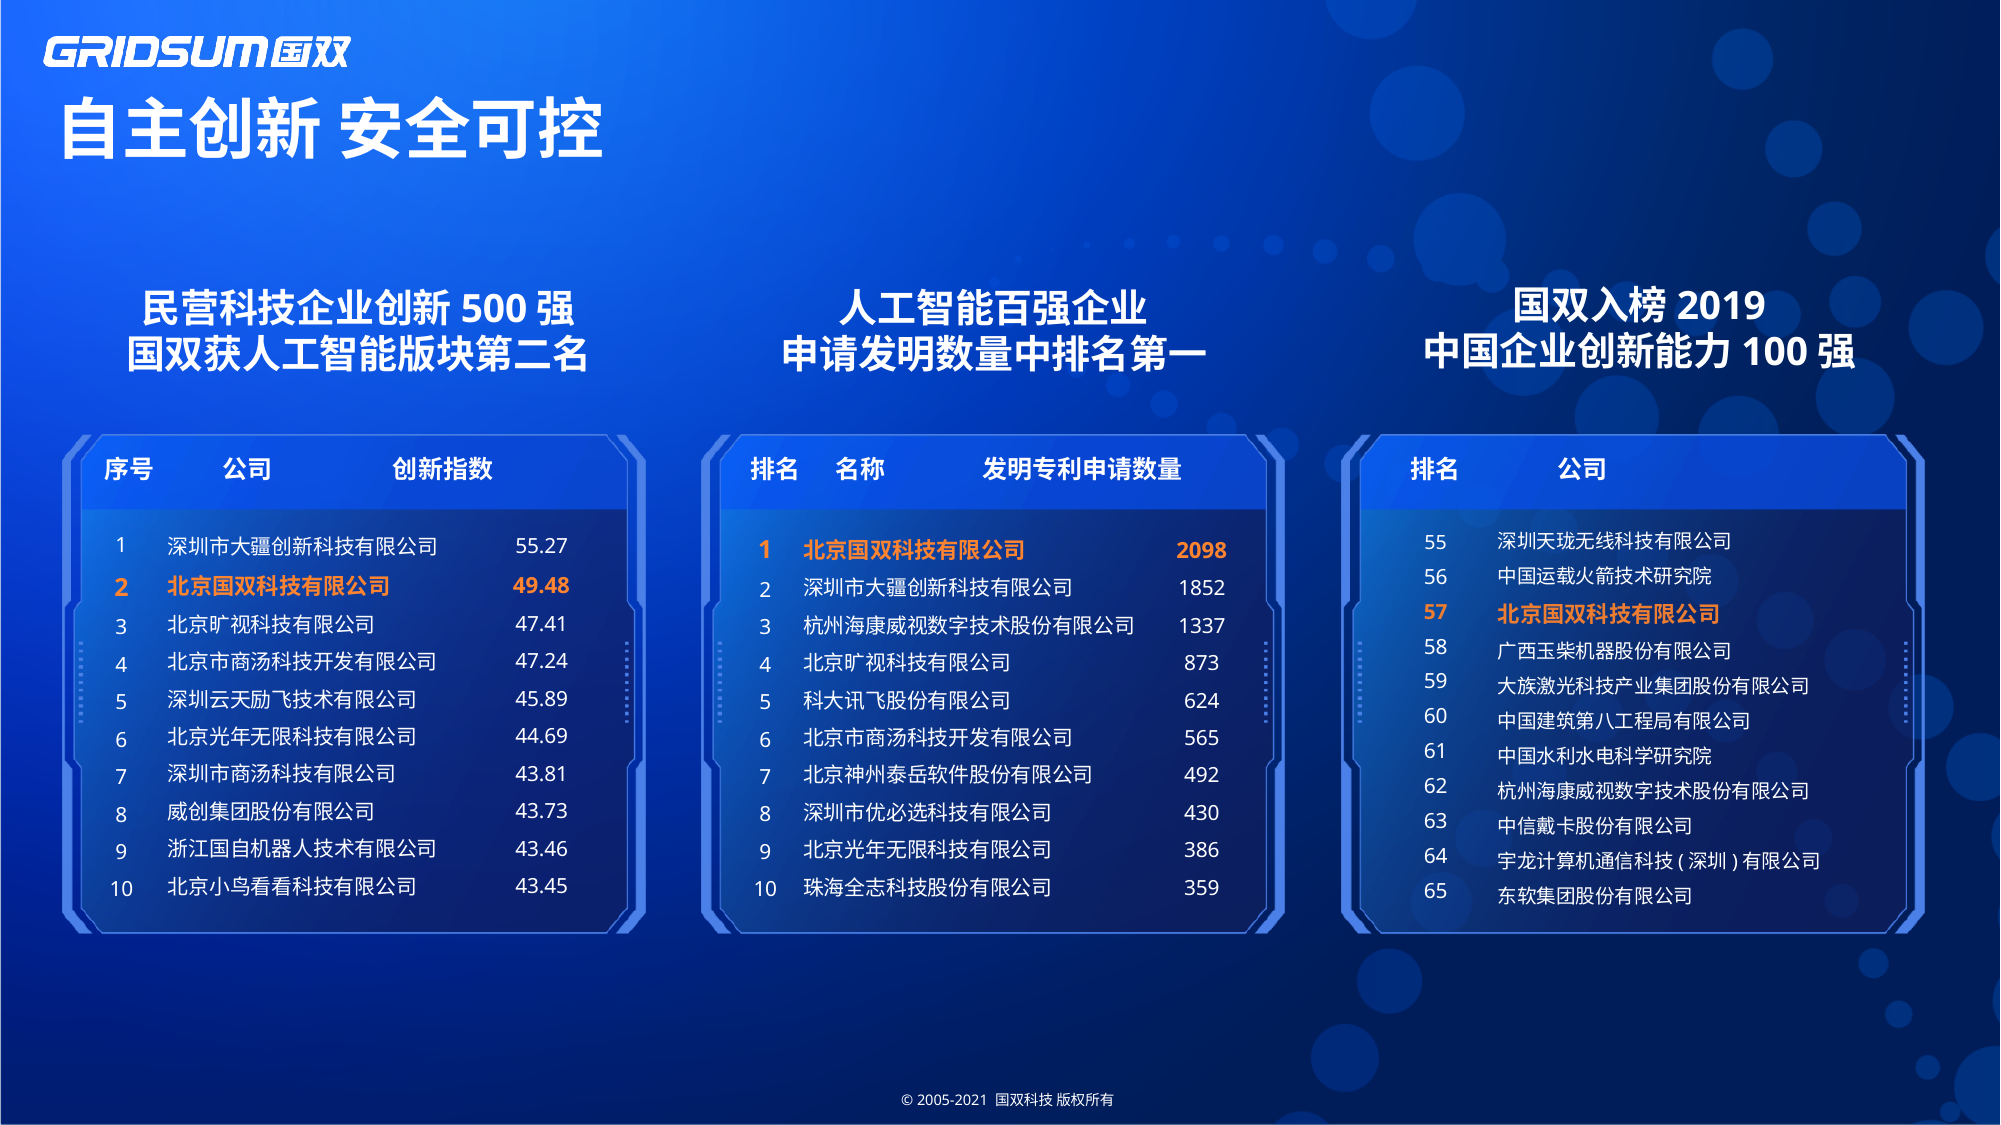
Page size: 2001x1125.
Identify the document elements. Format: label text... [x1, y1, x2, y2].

picture [0, 0, 2000, 1125]
text_box 人工智能百强企业 申请发明数量中排名第一 [765, 276, 1222, 382]
text_box 自主创新 安全可控 [40, 79, 620, 174]
text_box 国双入榜2019 中国企业创新能力100强 [1407, 272, 1871, 381]
text_box 民营科技企业创新500强 国双获人工智能版块第二名 [35, 276, 682, 382]
